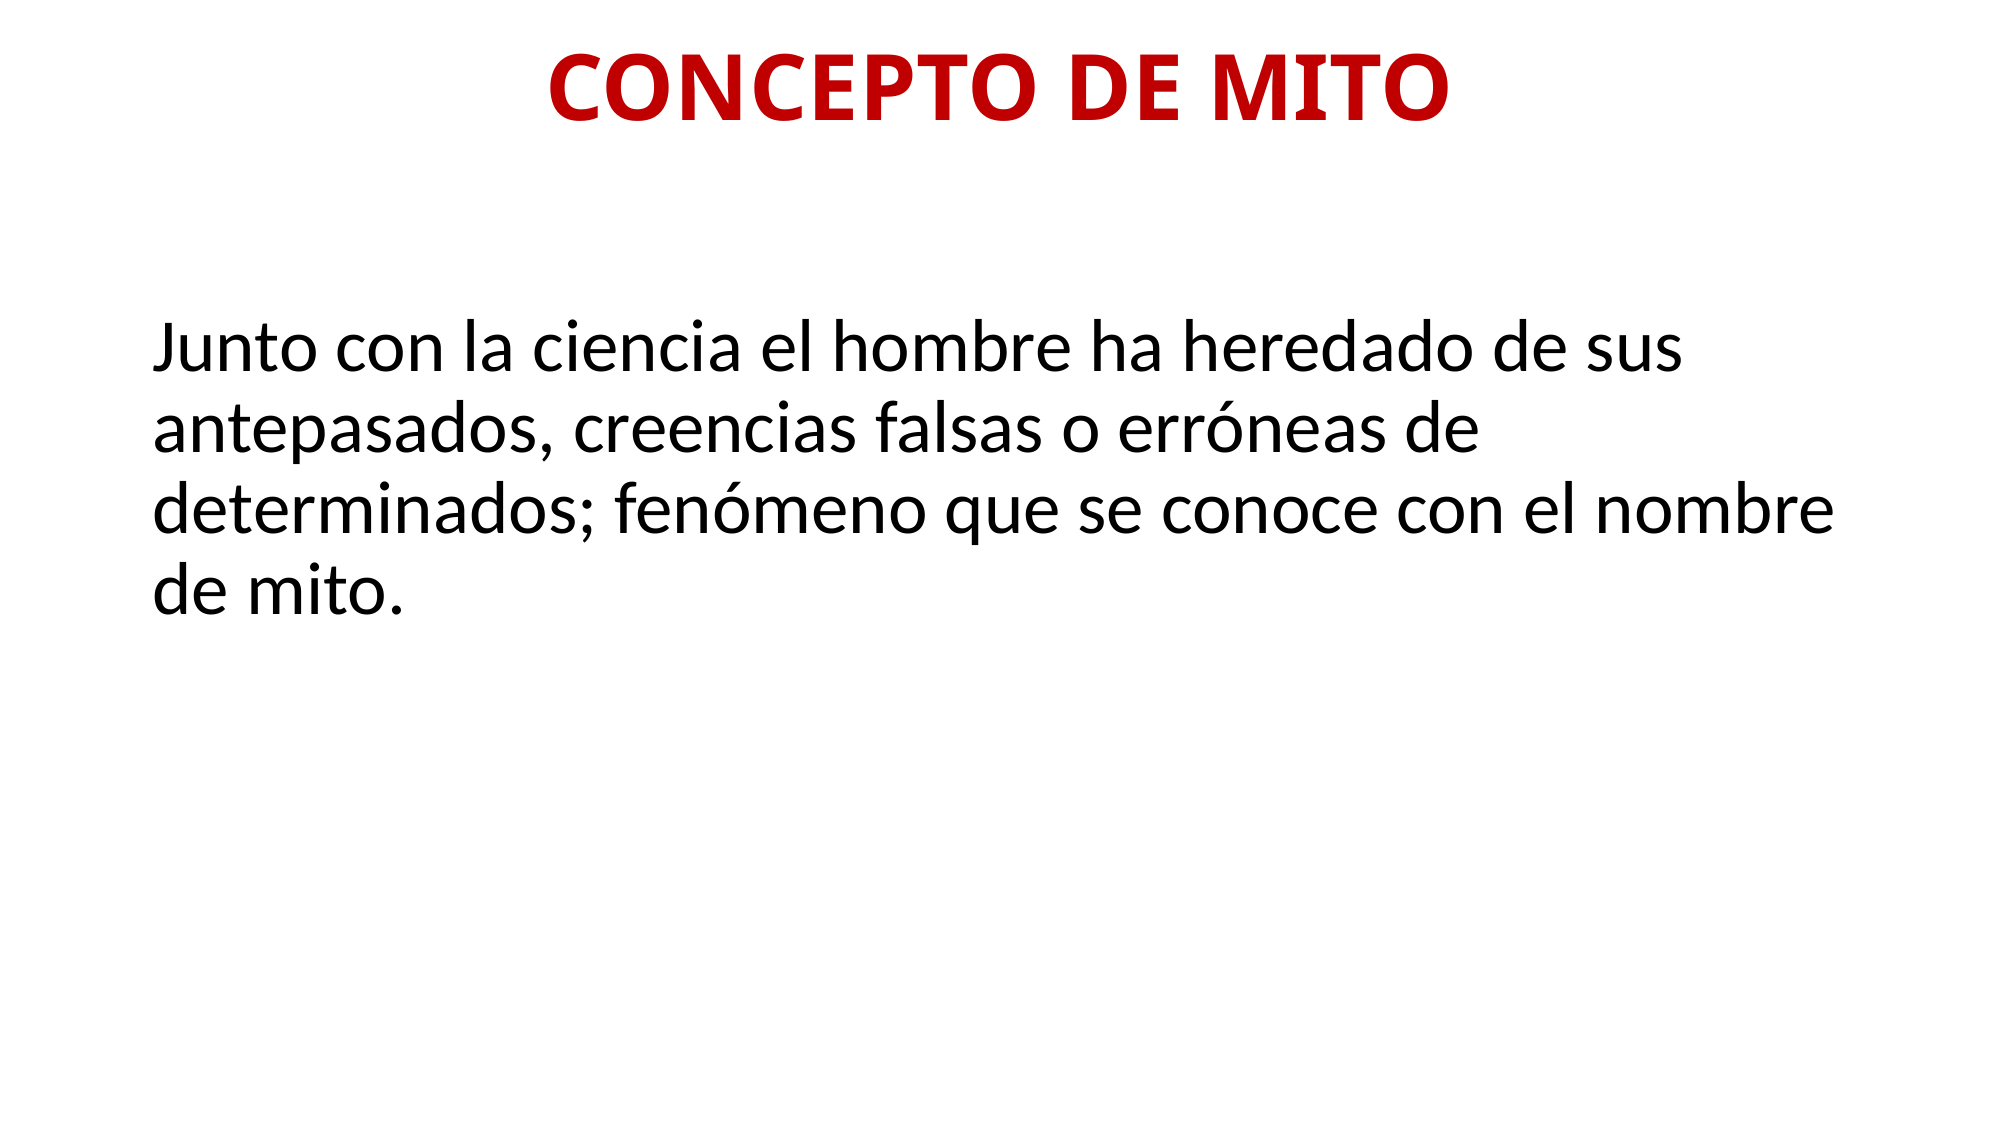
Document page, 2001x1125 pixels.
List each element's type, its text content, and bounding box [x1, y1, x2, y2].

title CONCEPTO DE MITO [137, 14, 1863, 167]
list Junto con la ciencia el hombre ha heredado de sus antepasados, creencias falsas o erróneas de determinados; fenómeno que se conoce con el nombre de mito. [137, 299, 1863, 1014]
